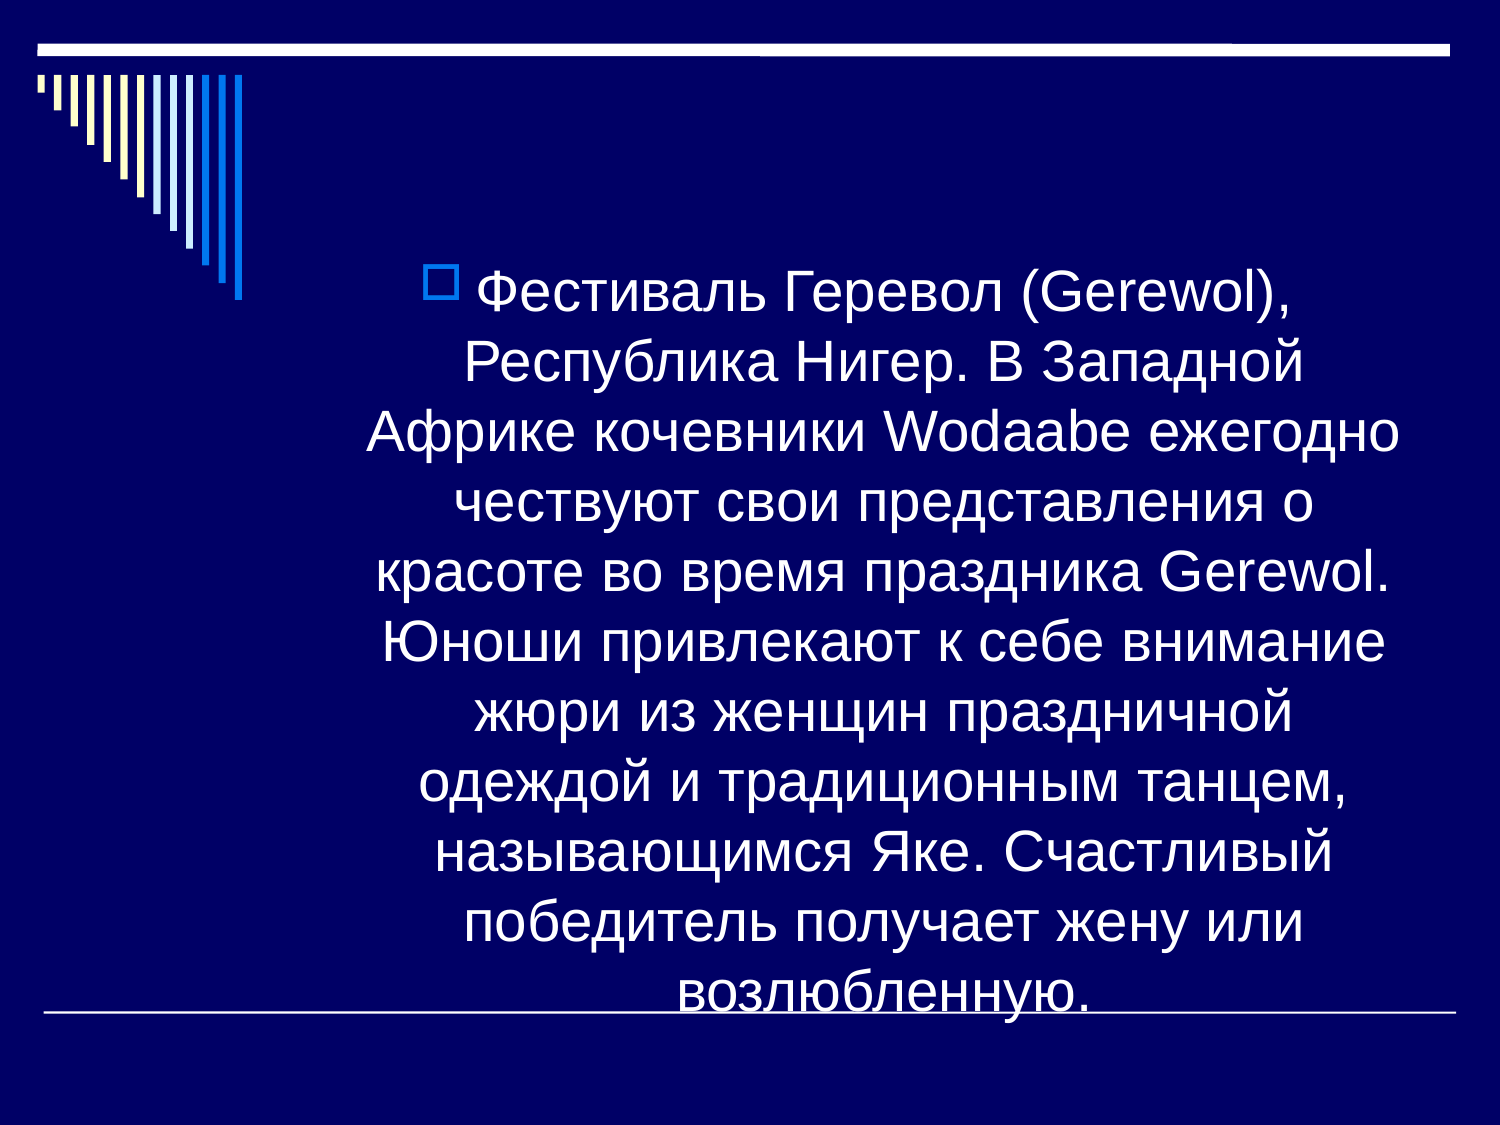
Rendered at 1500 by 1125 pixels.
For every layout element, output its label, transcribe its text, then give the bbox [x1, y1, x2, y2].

list Фестиваль Геревол (Gerewol), Республика Нигер. В Западной Африке кочевники Wodaabe ежегодно чествуют свои представления о красоте во время праздника Gerewol. Юноши привлекают к себе внимание жюри из женщин праздничной одеждой и традиционным танцем, называющимся Яке. Счастливый победитель получает жену или возлюбленную. [280, 245, 1432, 922]
